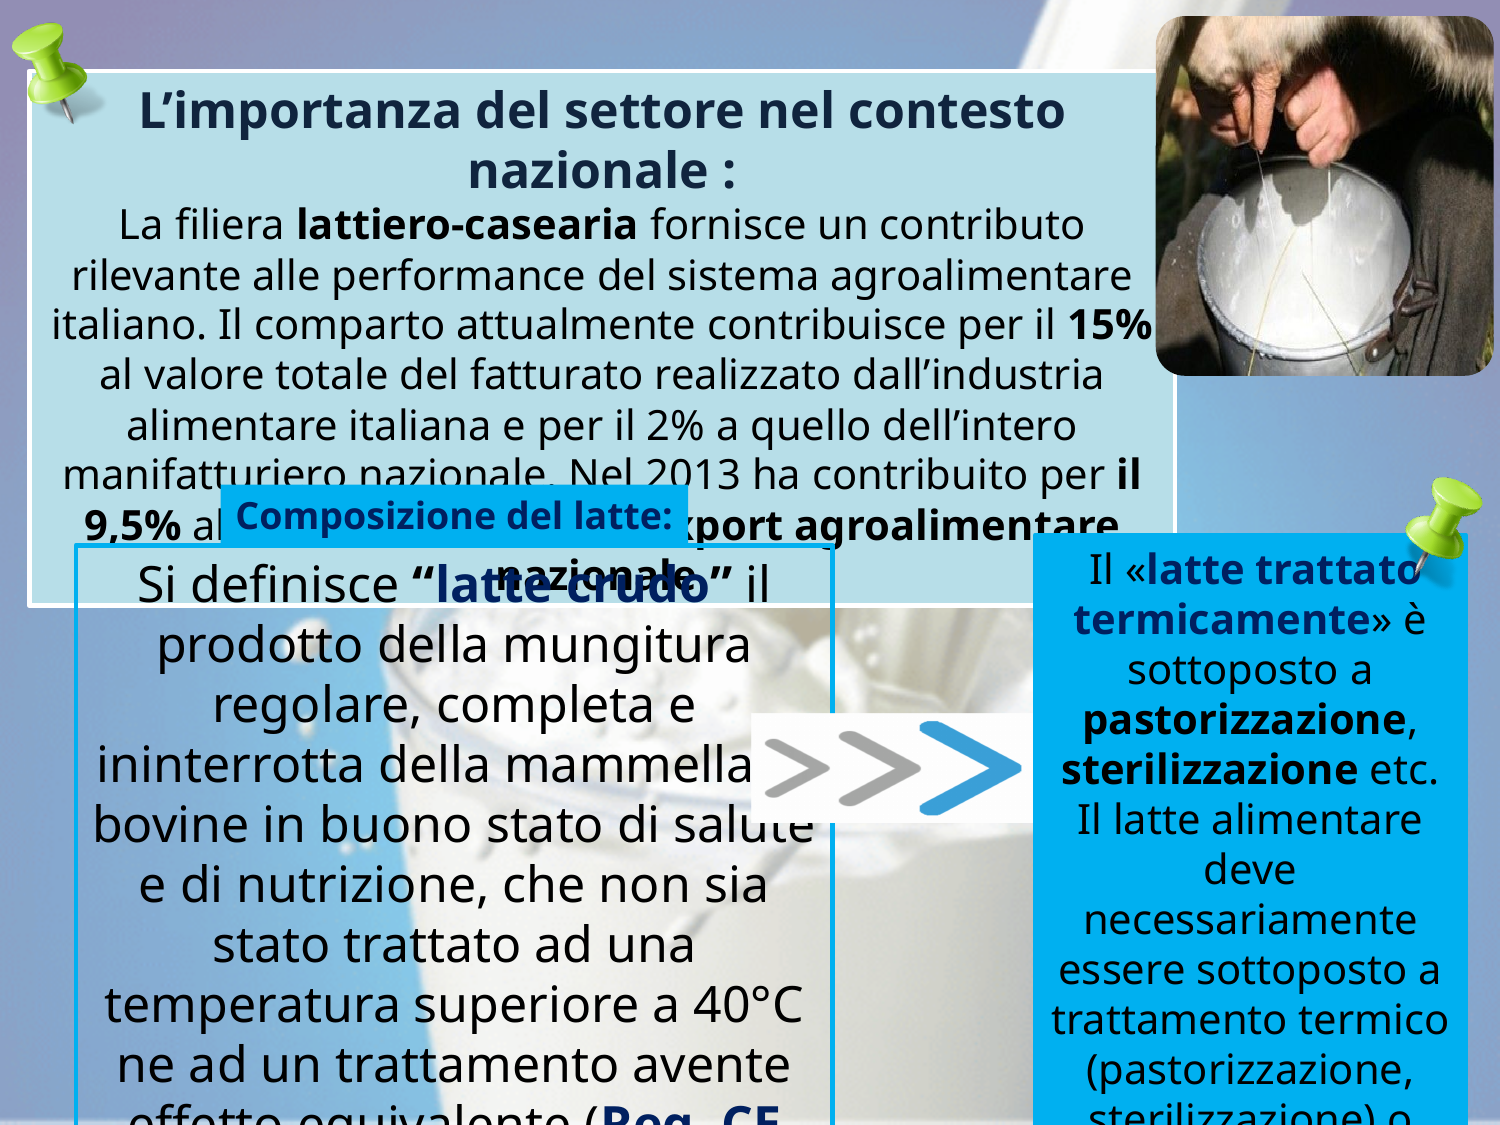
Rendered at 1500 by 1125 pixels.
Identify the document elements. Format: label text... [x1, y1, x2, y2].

text_box Composizione del latte: [220, 484, 689, 545]
text_box Il «latte trattato termicamente» è sottoposto a pastorizzazione, sterilizzazione etc. Il latte alimentare deve necessariamente essere sottoposto a trattamento termico (pastorizzazione, sterilizzazione) o altro trattamento che ne assicuri la conservabilità. [1034, 535, 1466, 1125]
picture [1155, 15, 1494, 376]
picture [752, 625, 1032, 910]
text_box Si definisce “latte crudo” il prodotto della mungitura regolare, completa e ininterrotta della mammella di bovine in buono stato di salute e di nutrizione, che non sia stato trattato ad una temperatura superiore a 40°C ne ad un trattamento avente effetto equivalente (Reg. CE 853/2004). In altre parole, non subisce alcun trattamento se non una refrigerazione. [76, 545, 833, 1125]
picture [1365, 449, 1500, 587]
picture [0, 13, 114, 128]
text_box L’importanza del settore nel contesto nazionale : La filiera lattiero-casearia fornisce un contributo rilevante alle performance del sistema agroalimentare italiano. Il comparto attualmente contribuisce per il 15% al valore totale del fatturato realizzato dall’industria alimentare italiana e per il 2% a quello dell’intero manifatturiero nazionale. Nel 2013 ha contribuito per il 9,5% al totale del valore dell’export agroalimentare nazionale. [29, 70, 1176, 606]
